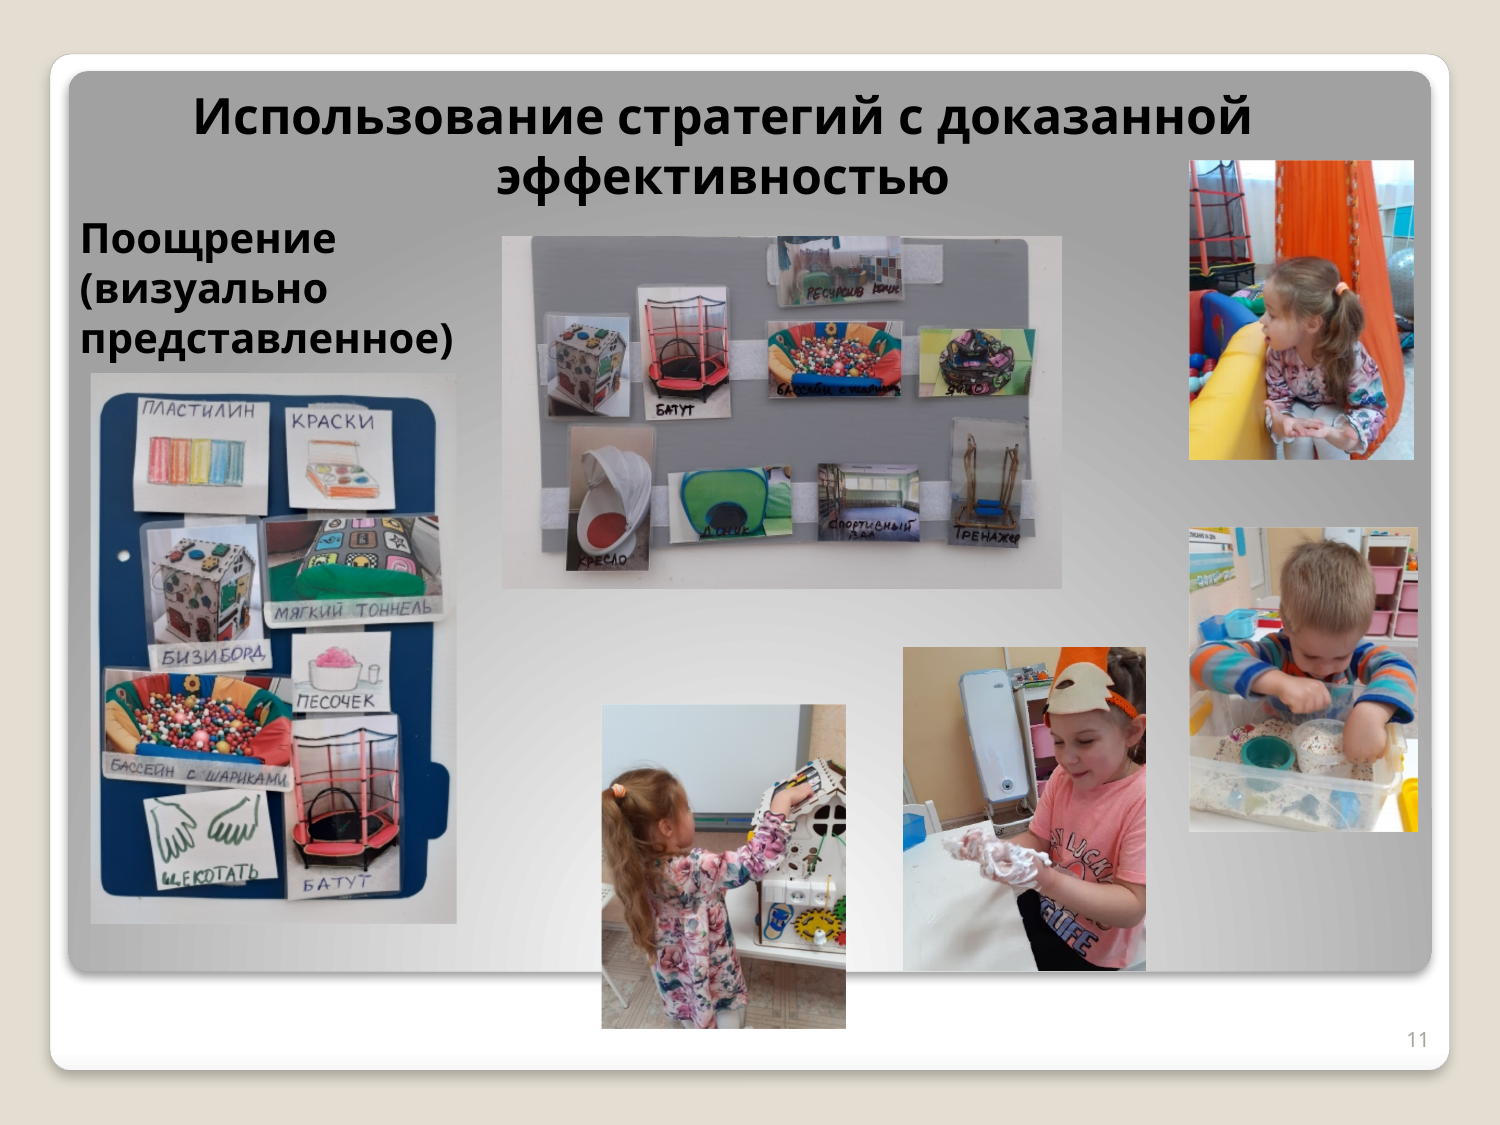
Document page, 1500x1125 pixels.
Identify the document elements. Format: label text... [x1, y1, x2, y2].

picture [903, 647, 1146, 971]
picture [1151, 161, 1452, 460]
slide_number 11 [1369, 1002, 1445, 1063]
picture [0, 235, 1063, 923]
picture [560, 705, 886, 1028]
picture [1150, 528, 1457, 831]
title Использование стратегий с доказанной эффективностью [85, 62, 1362, 204]
text_box Поощрение (визуально представленное) [64, 204, 1386, 505]
